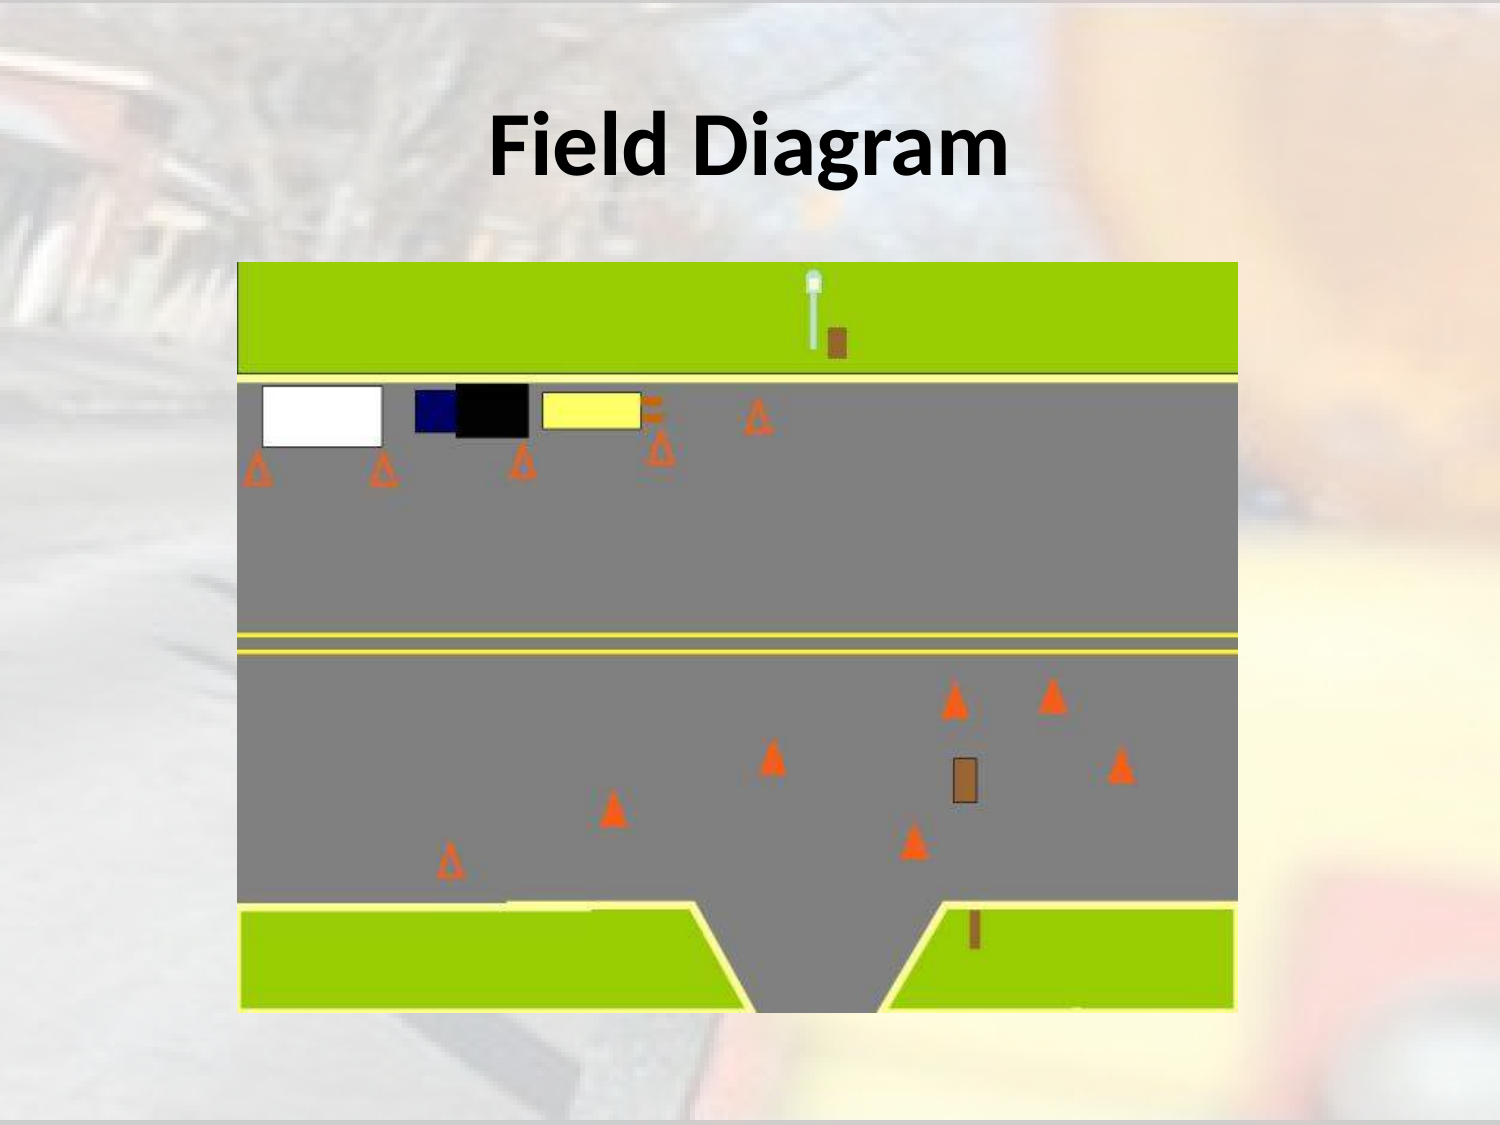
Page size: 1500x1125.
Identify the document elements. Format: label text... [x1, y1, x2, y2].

title Field Diagram [75, 45, 1425, 233]
picture [237, 262, 1238, 1013]
